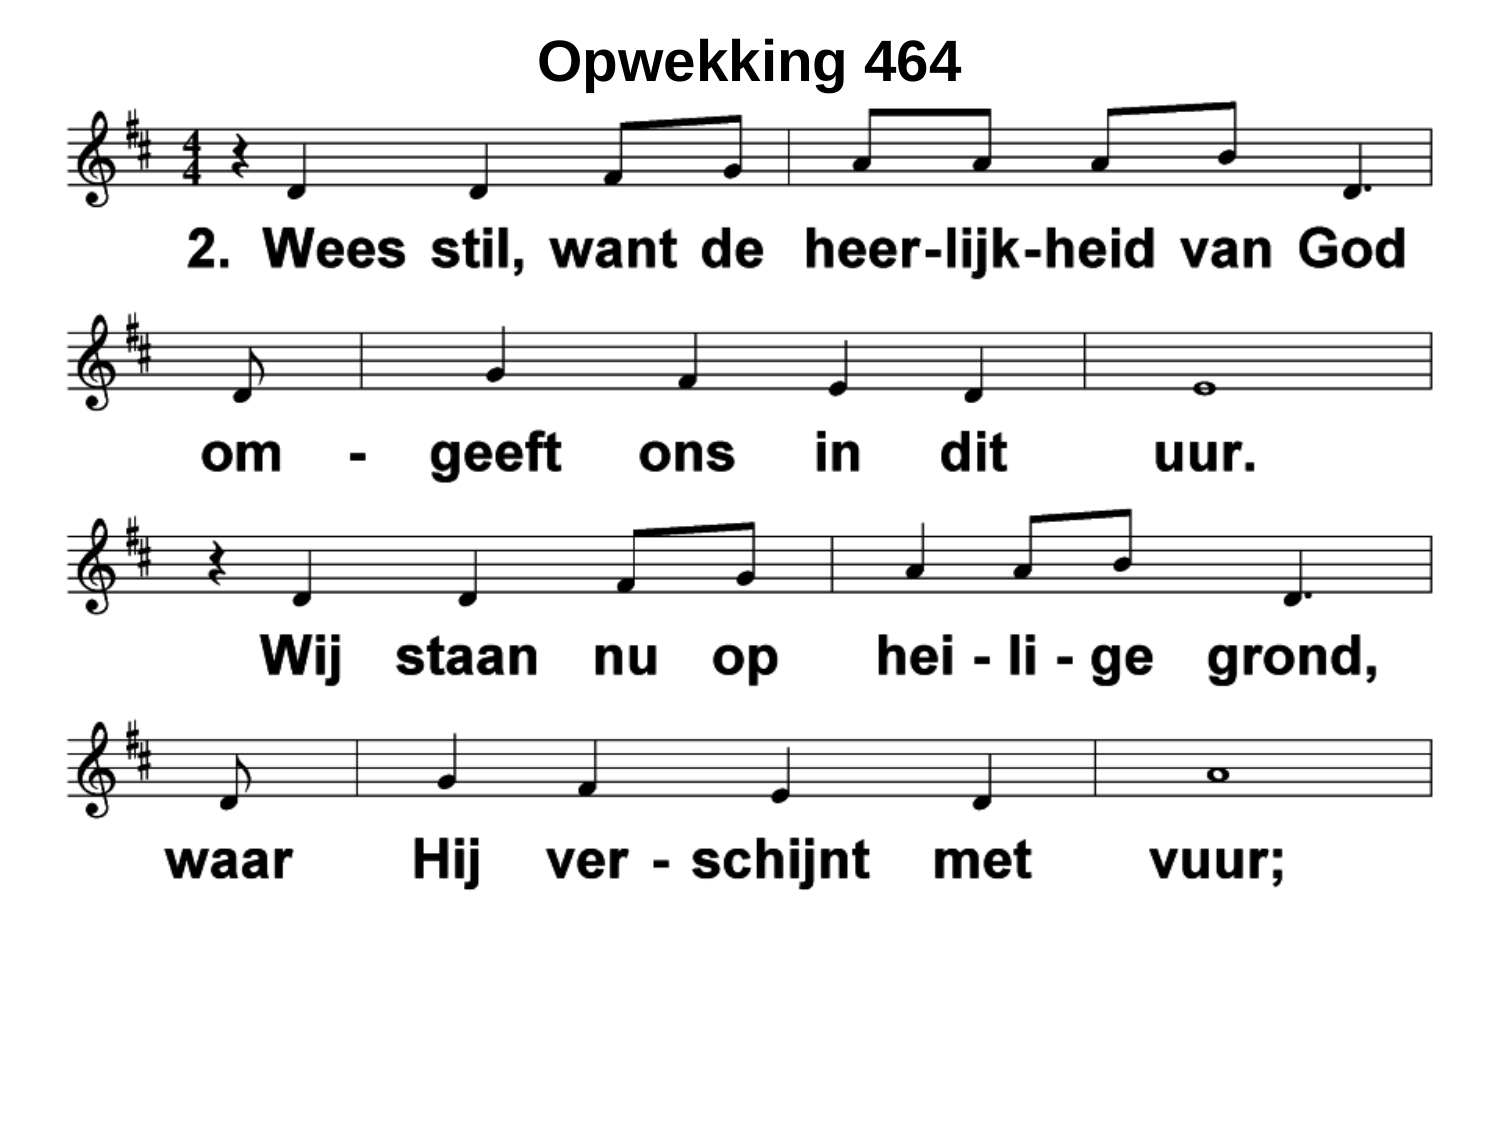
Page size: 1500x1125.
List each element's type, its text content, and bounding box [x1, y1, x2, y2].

picture [61, 87, 1439, 899]
text_box Opwekking 464 [0, 15, 1500, 101]
